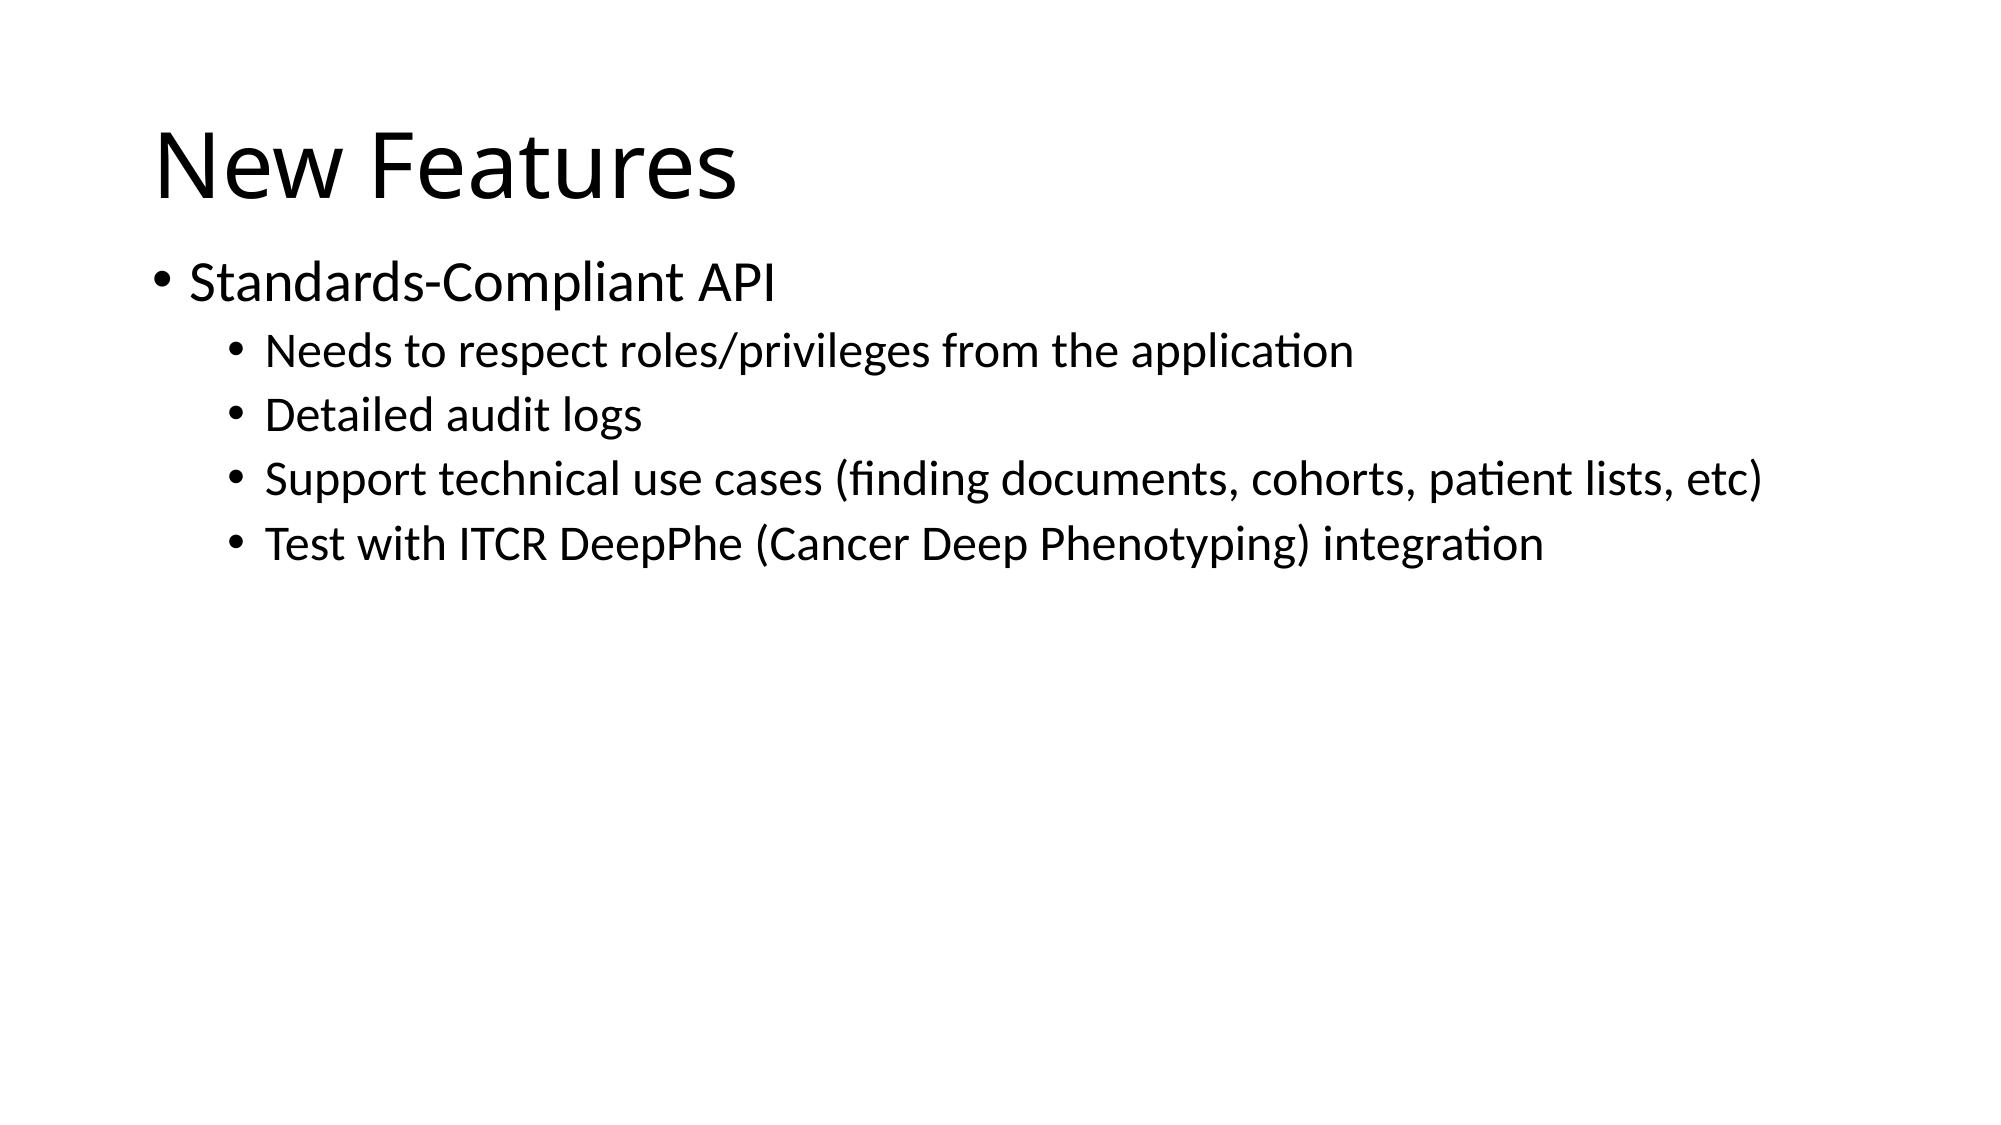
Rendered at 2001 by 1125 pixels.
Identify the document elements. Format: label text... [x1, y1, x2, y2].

list Standards-Compliant API Needs to respect roles/privileges from the application Detailed audit logs Support technical use cases (finding documents, cohorts, patient lists, etc) Test with ITCR DeepPhe (Cancer Deep Phenotyping) integration [137, 243, 1912, 1125]
title New Features [137, 59, 1863, 243]
